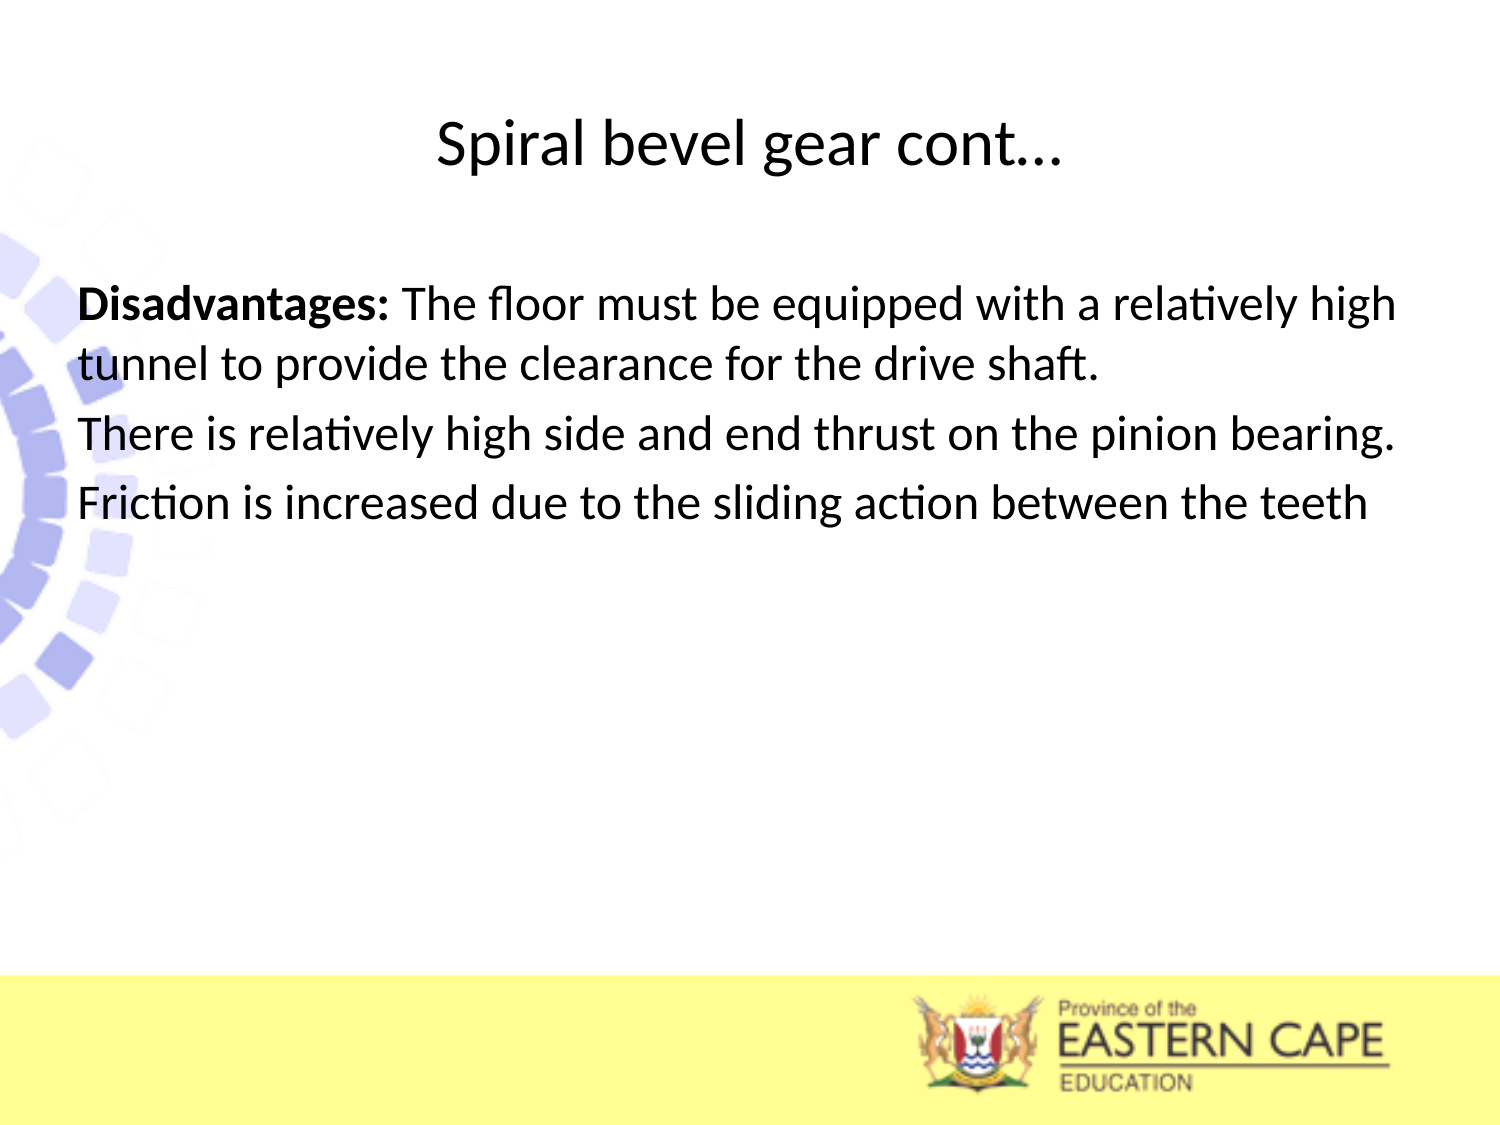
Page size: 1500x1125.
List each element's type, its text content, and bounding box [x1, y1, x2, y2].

title Spiral bevel gear cont… [74, 44, 1426, 233]
list Disadvantages: The floor must be equipped with a relatively high tunnel to provide the clearance for the drive shaft. There is relatively high side and end thrust on the pinion bearing. Friction is increased due to the sliding action between the teeth [62, 262, 1438, 951]
picture [0, 0, 1500, 1125]
